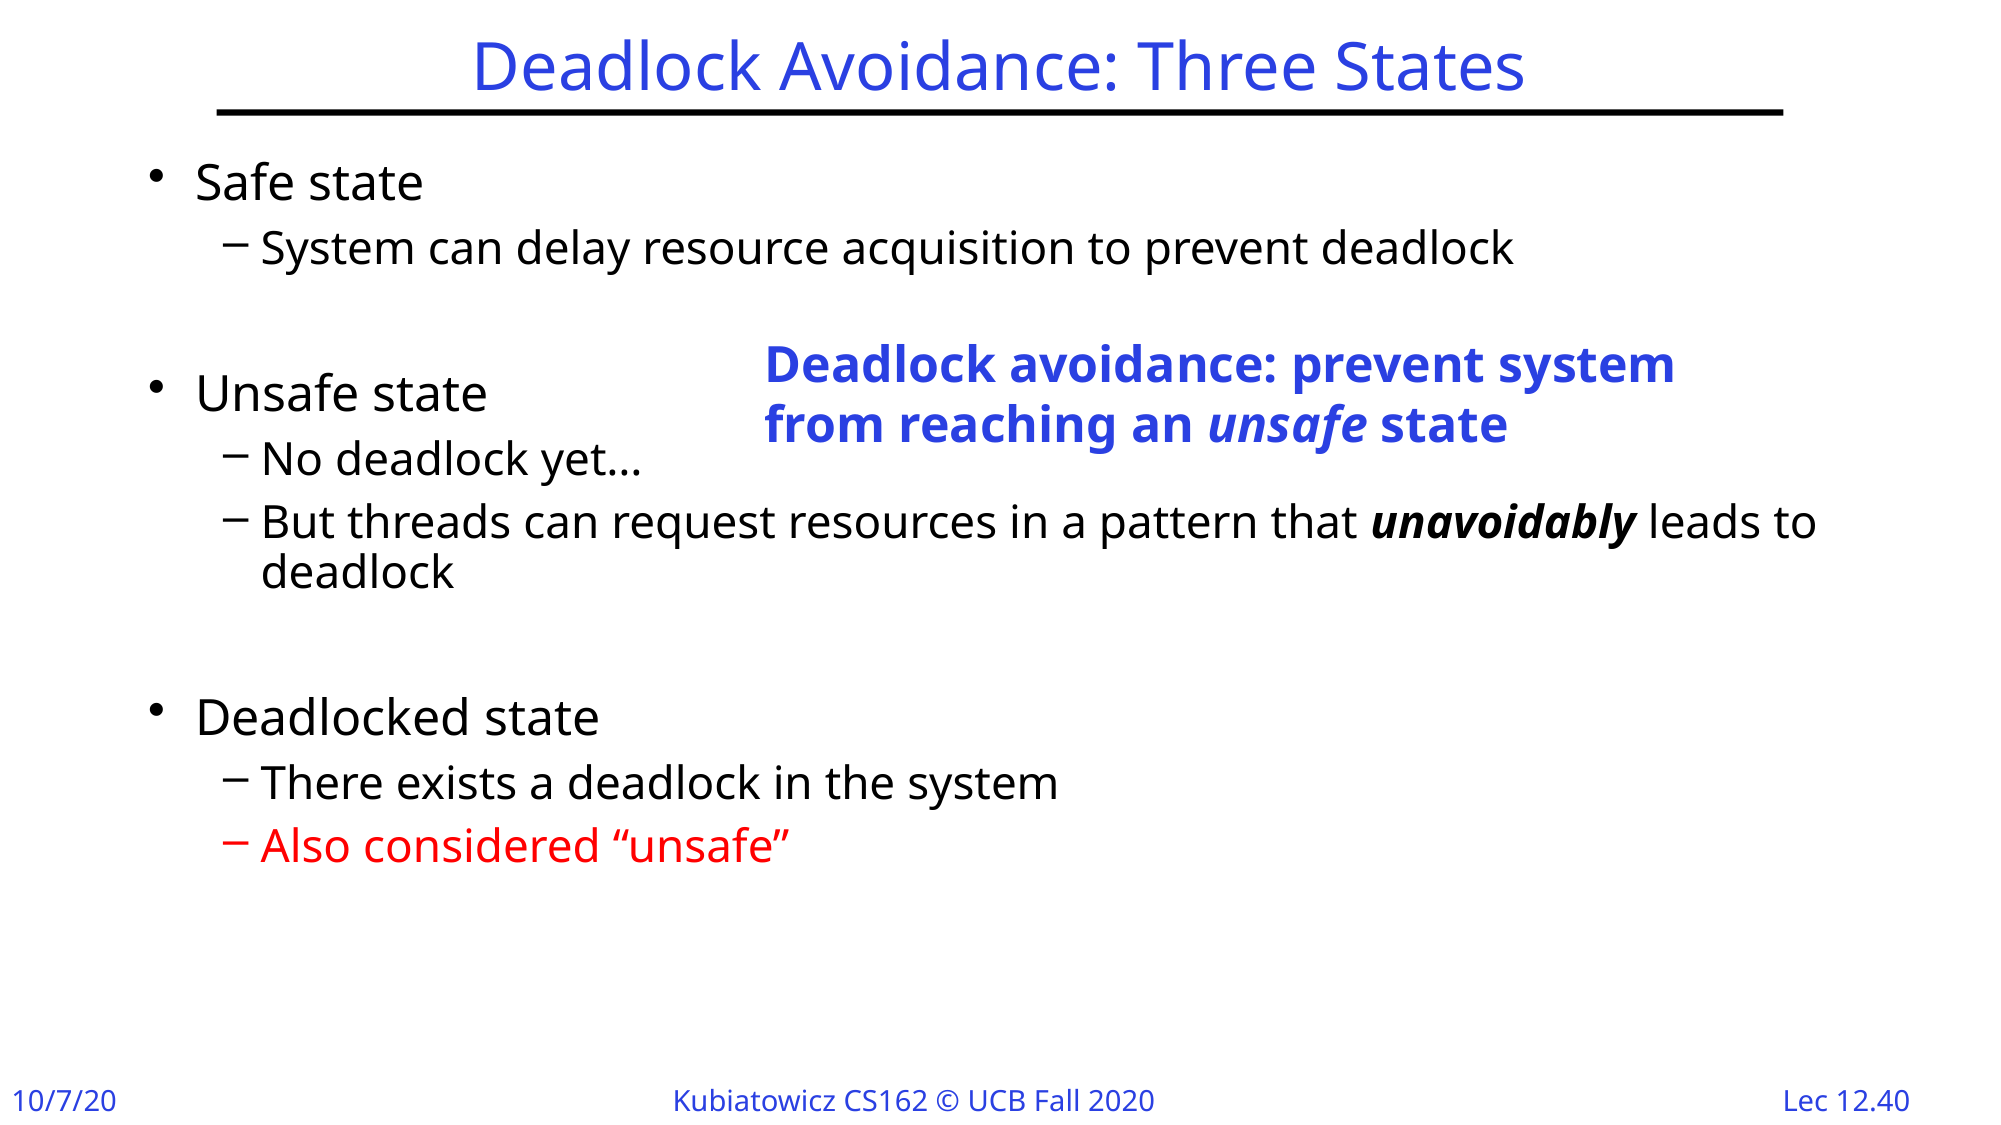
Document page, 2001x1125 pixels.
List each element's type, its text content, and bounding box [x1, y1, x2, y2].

title Deadlock Avoidance: Three States [216, 24, 1784, 113]
text_box Deadlock avoidance: prevent system from reaching an unsafe state [750, 324, 1758, 460]
list Safe state System can delay resource acquisition to prevent deadlock Unsafe state No deadlock yet… But threads can request resources in a pattern that unavoidably leads to deadlock Deadlocked state There exists a deadlock in the system Also considered “unsafe” [133, 149, 1867, 988]
